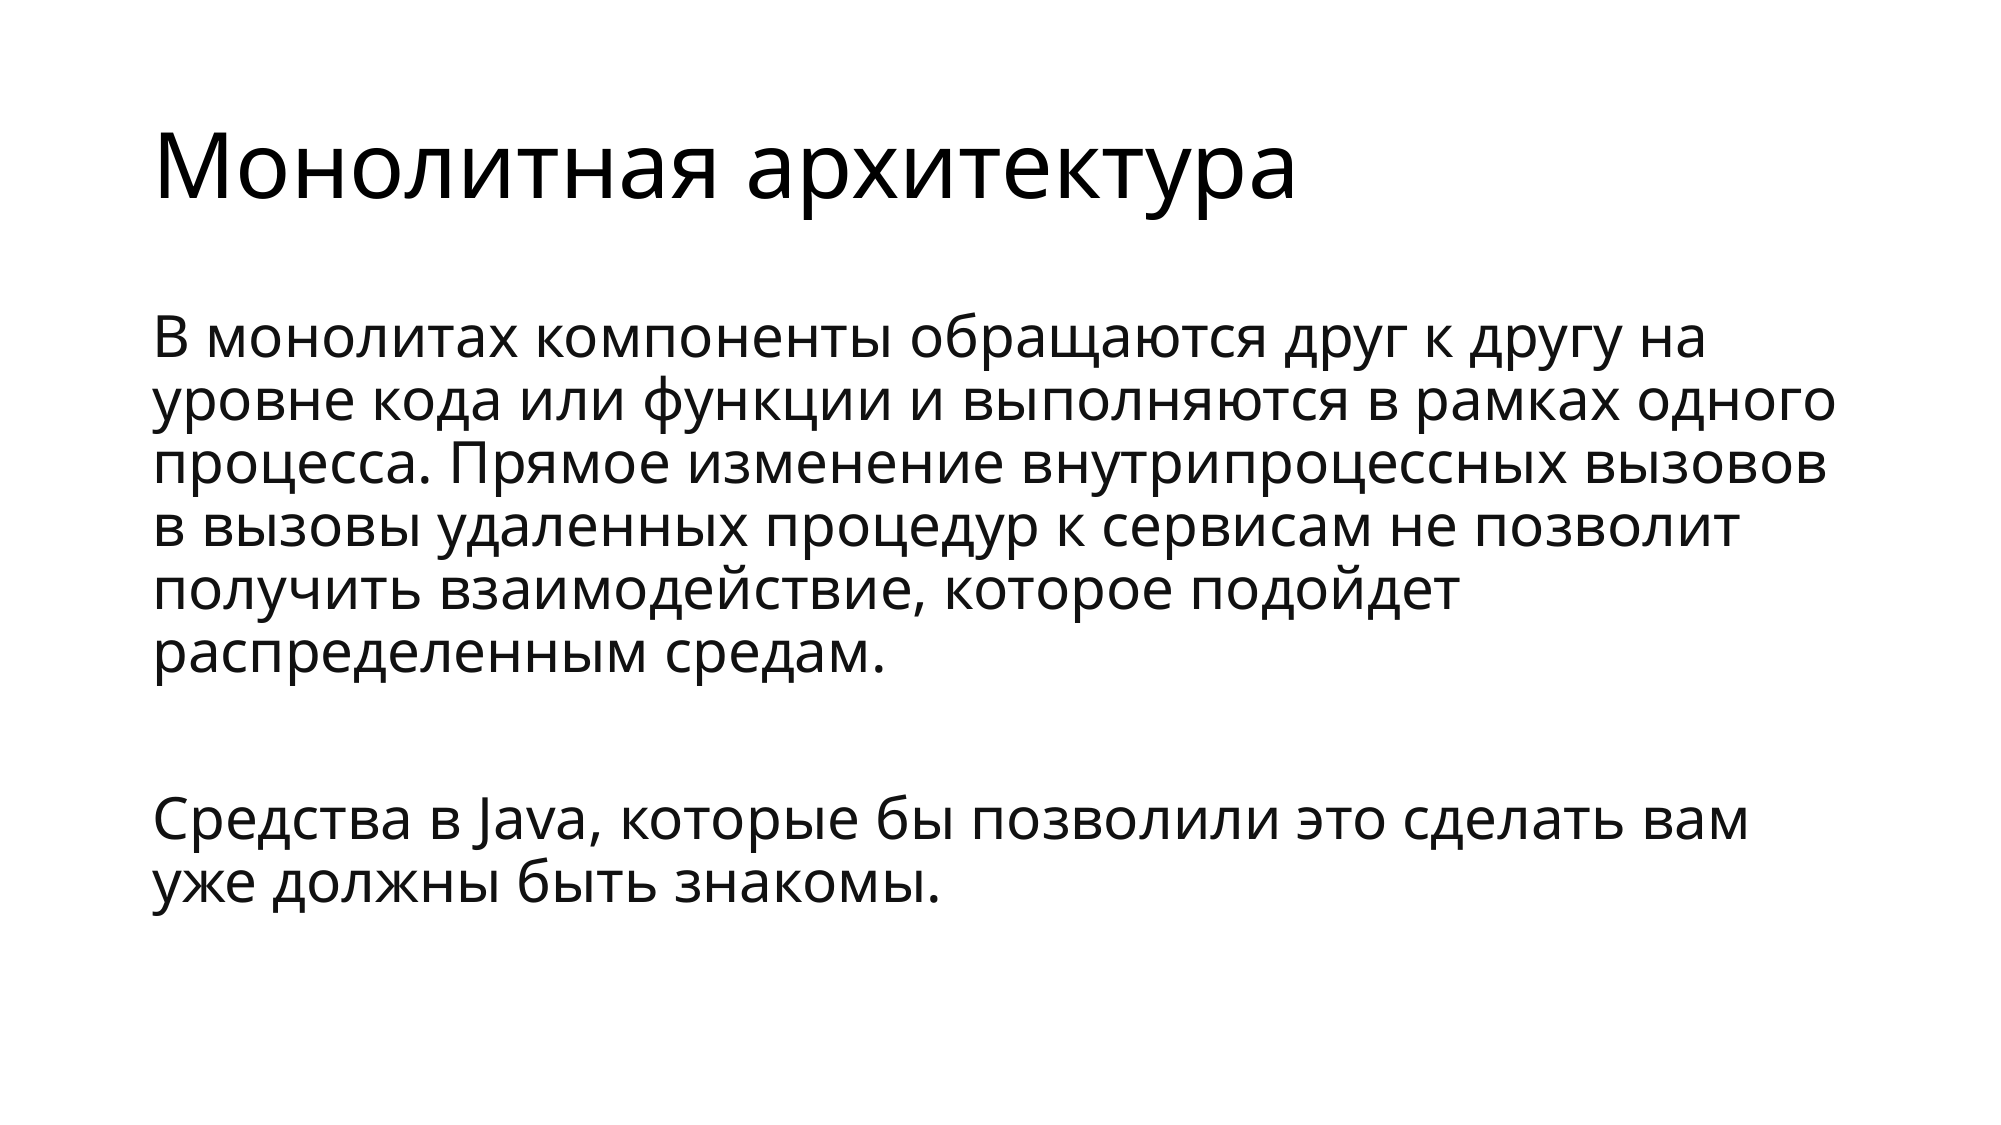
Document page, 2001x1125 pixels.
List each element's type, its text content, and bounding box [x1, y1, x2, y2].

list В монолитах компоненты обращаются друг к другу на уровне кода или функции и выполняются в рамках одного процесса. Прямое изменение внутрипроцессных вызовов в вызовы удаленных процедур к сервисам не позволит получить взаимодействие, которое подойдет распределенным средам. Средства в Java, которые бы позволили это сделать вам уже должны быть знакомы. [137, 299, 1863, 1014]
title Монолитная архитектура [137, 59, 1863, 278]
